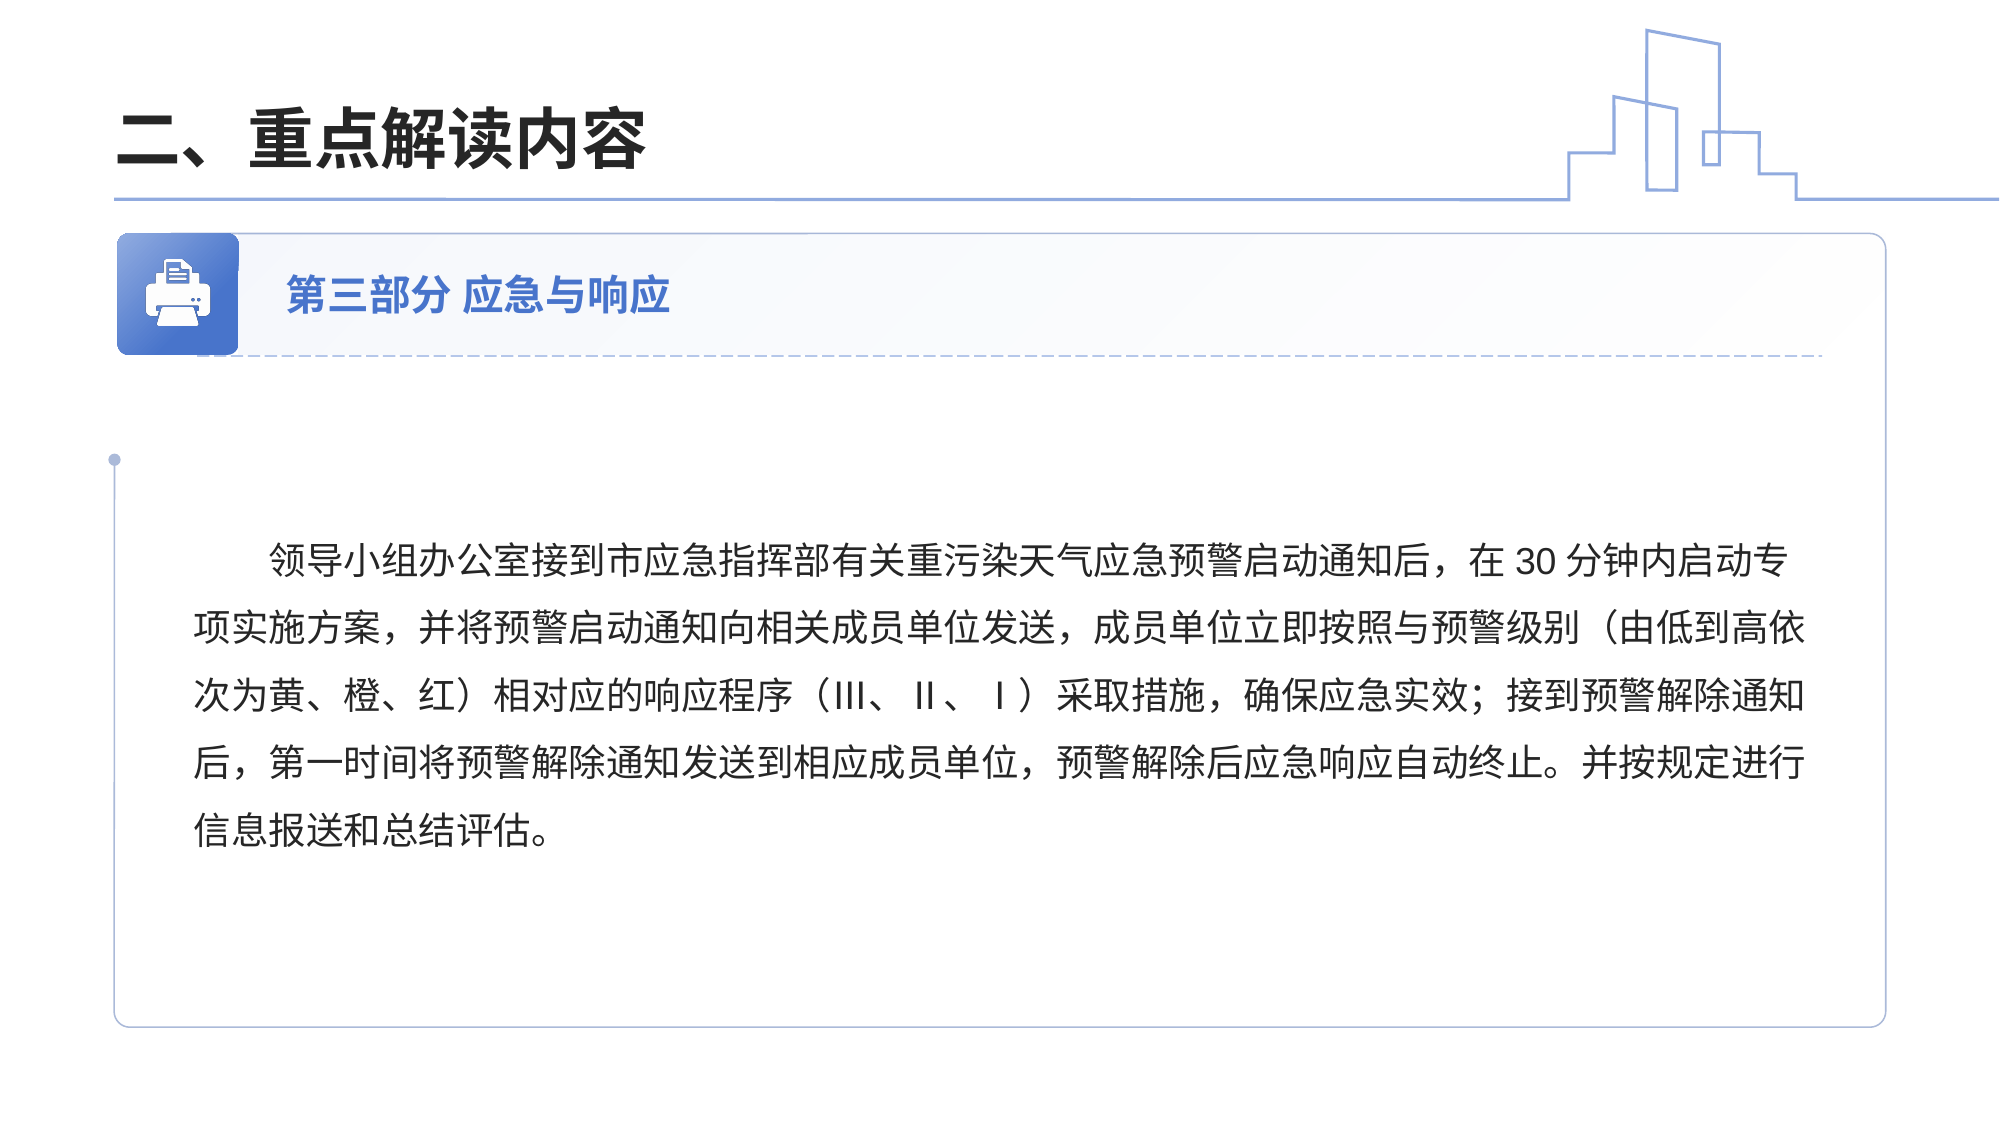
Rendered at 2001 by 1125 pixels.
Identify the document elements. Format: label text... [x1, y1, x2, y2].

text_box [108, 356, 1887, 1029]
text_box [116, 232, 240, 356]
text_box 第三部分 应急与响应 [237, 232, 1887, 356]
picture [144, 259, 212, 327]
title 二、重点解读内容 [114, 59, 1886, 178]
text_box 领导小组办公室接到市应急指挥部有关重污染天气应急预警启动通知后，在30分钟内启动专项实施方案，并将预警启动通知向相关成员单位发送，成员单位立即按照与预警级别（由低到高依次为黄、橙、红）相对应的响应程序（Ⅲ、Ⅱ、Ⅰ）采取措施，确保应急实效；接到预警解除通知后，第一时间将预警解除通知发送到相应成员单位，预警解除后应急响应自动终止。并按规定进行信息报送和总结评估。 [178, 400, 1830, 966]
